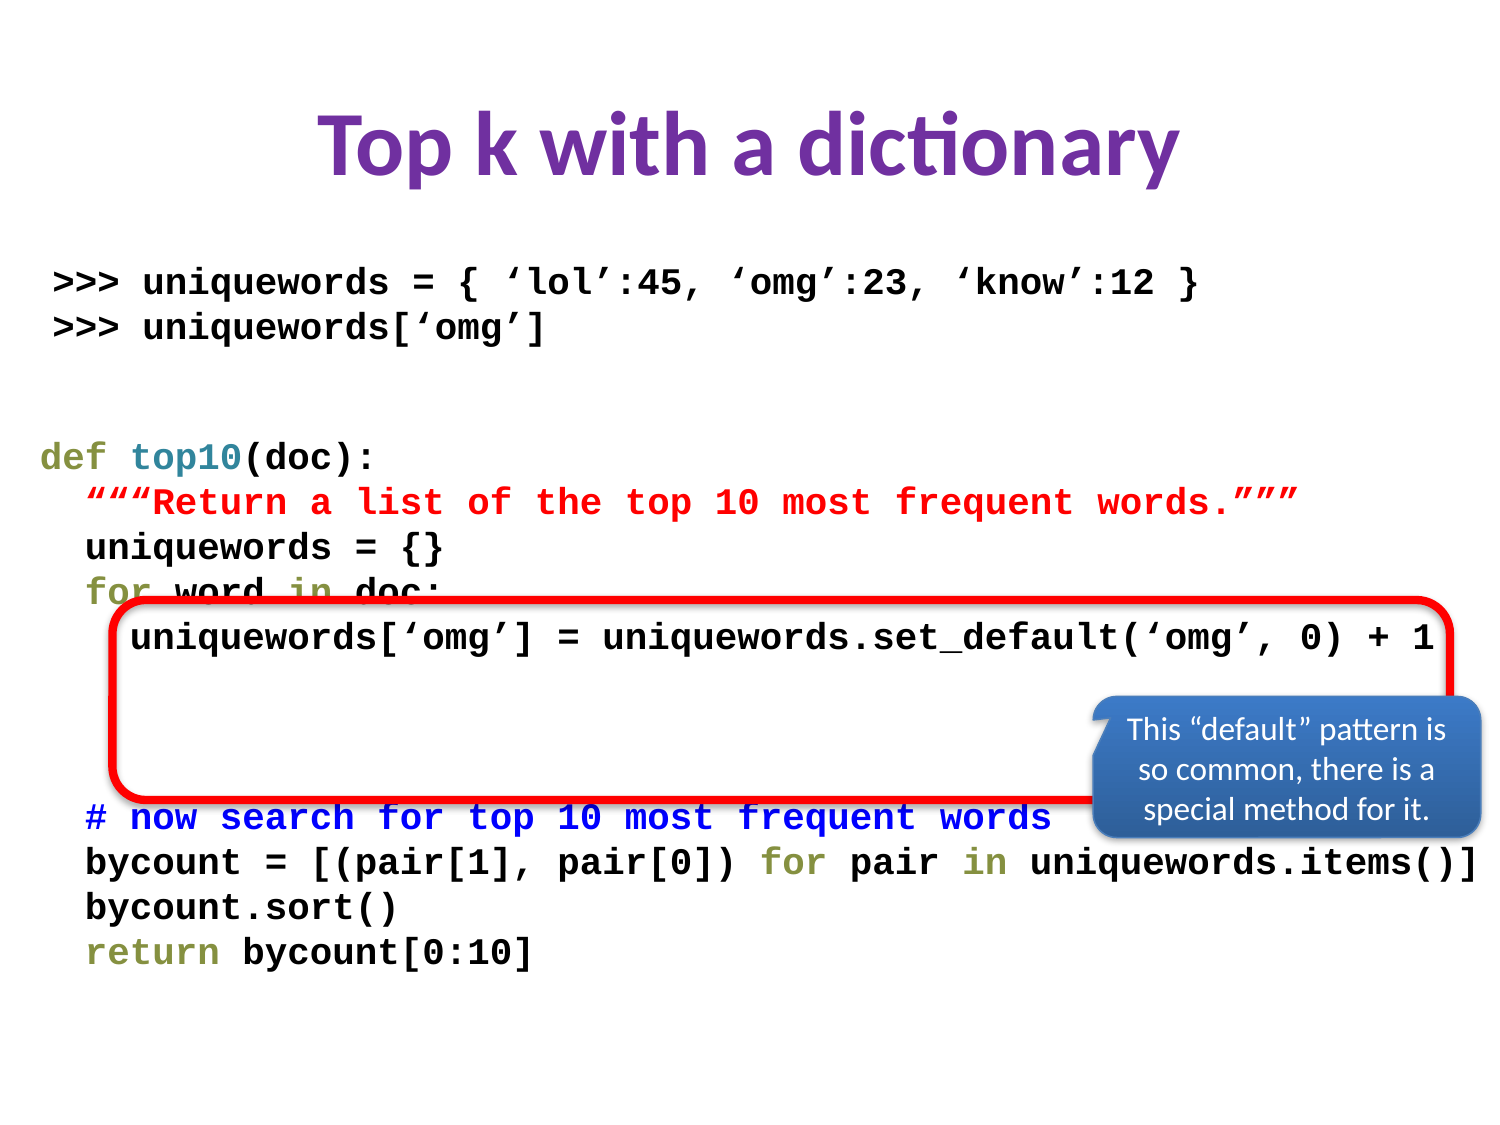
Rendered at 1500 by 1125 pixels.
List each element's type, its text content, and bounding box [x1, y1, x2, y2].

text_box [111, 599, 1451, 801]
text_box >>> uniquewords = { ‘lol’:45, ‘omg’:23, ‘know’:12 } >>> uniquewords[‘omg’] [37, 249, 1475, 355]
text_box This “default” pattern is so common, there is a special method for it. [1092, 695, 1482, 839]
title Top k with a dictionary [75, 45, 1425, 233]
text_box def top10(doc): “““Return a list of the top 10 most frequent words.””” uniquewords = {} for word in doc: uniquewords[‘omg’] = uniquewords.set_default(‘omg’, 0) + 1 # now search for top 10 most frequent words bycount = [(pair[1], pair[0]) for pair in uniquewords.items()] bycount.sort() return bycount[0:10] [24, 424, 1500, 980]
